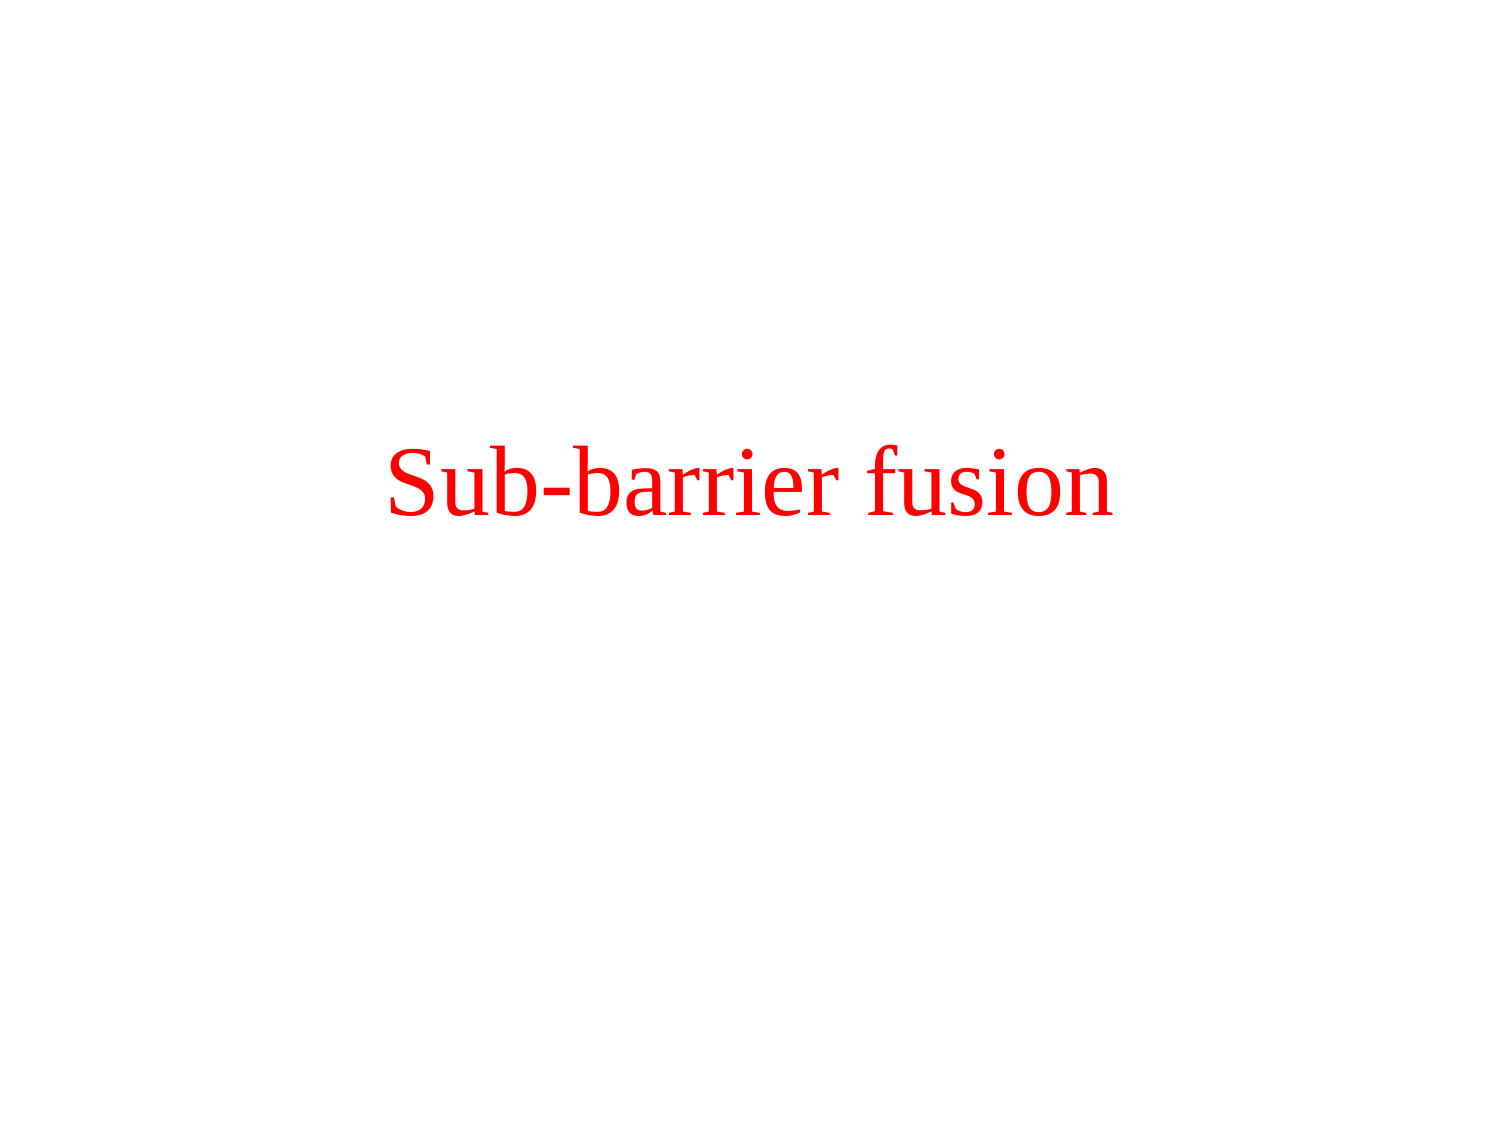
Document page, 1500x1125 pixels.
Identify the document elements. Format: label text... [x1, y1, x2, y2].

title Sub-barrier fusion [112, 355, 1388, 597]
